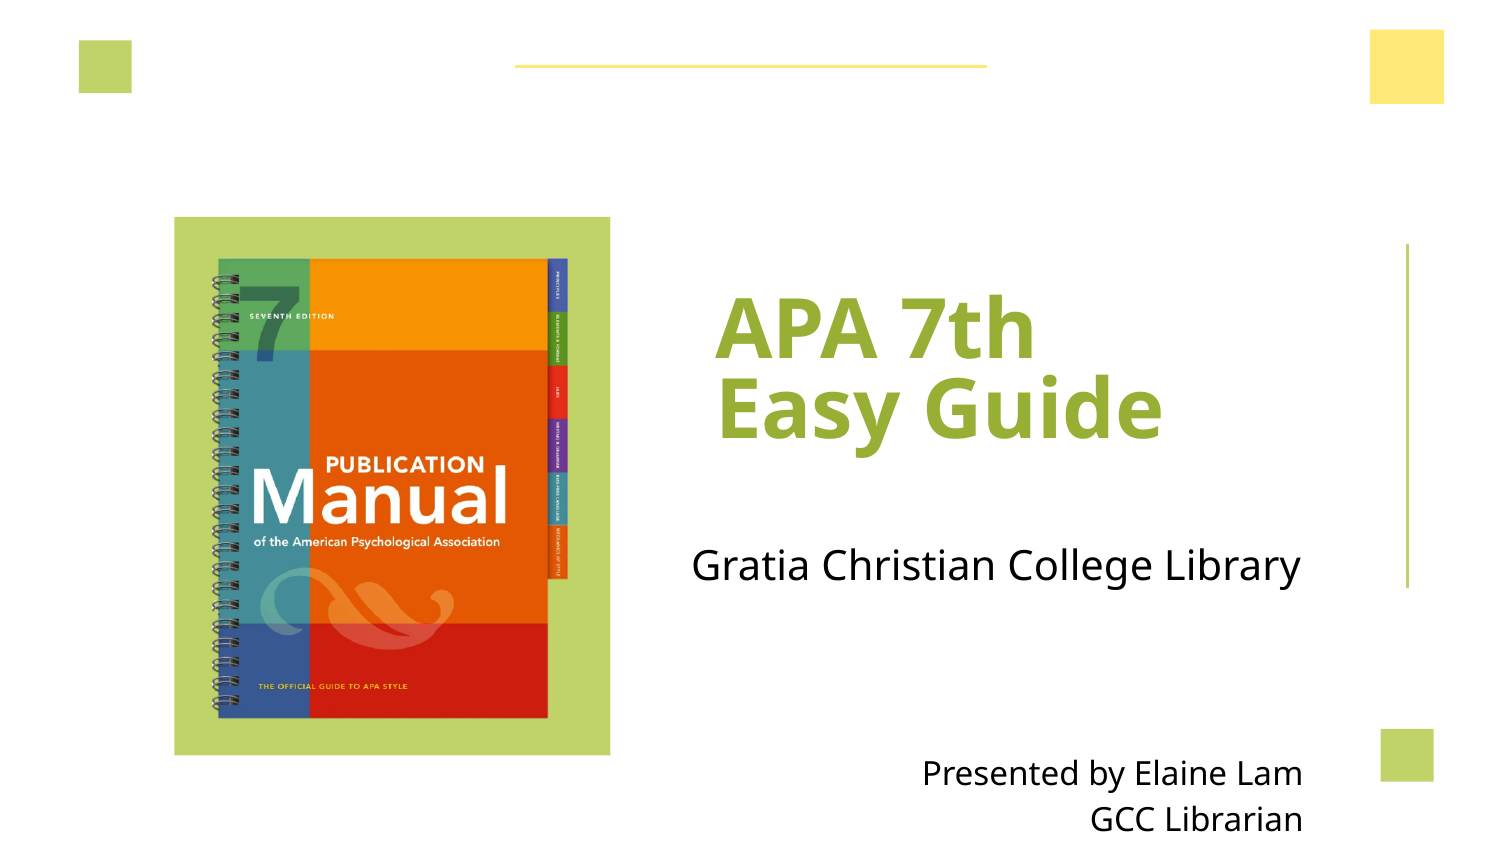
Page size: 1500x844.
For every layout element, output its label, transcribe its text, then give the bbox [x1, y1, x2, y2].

title APA 7th Easy Guide [700, 160, 1181, 470]
picture [212, 257, 569, 719]
subtitle Gratia Christian College Library Presented by Elaine Lam GCC Librarian [676, 544, 1319, 844]
